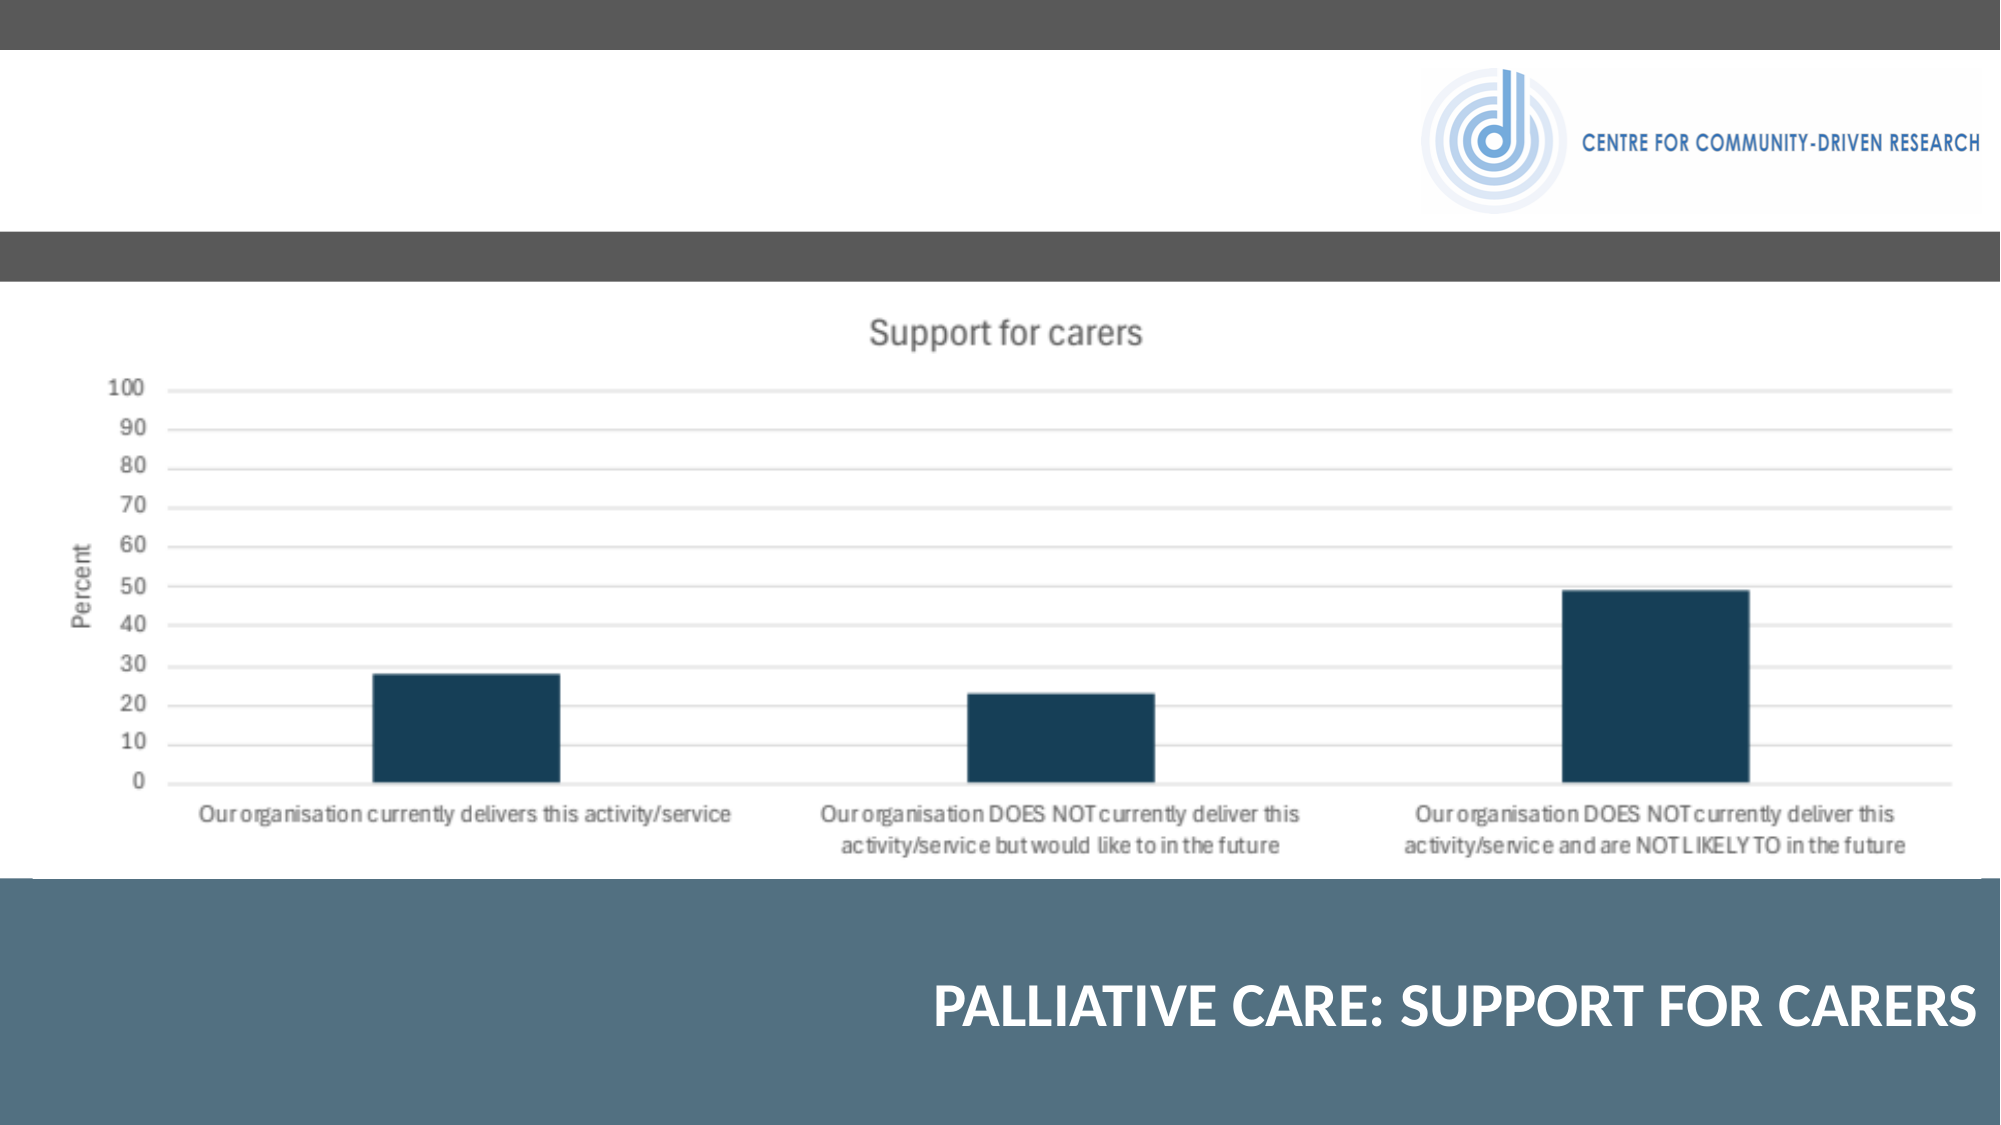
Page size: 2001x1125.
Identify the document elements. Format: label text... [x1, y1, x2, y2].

text_box [0, 49, 2000, 233]
picture [1421, 68, 1982, 214]
text_box [0, 233, 2000, 283]
picture [32, 287, 1982, 879]
text_box PALLIATIVE CARE: SUPPORT FOR CARERS [0, 877, 2000, 1125]
text_box [0, 0, 2000, 49]
